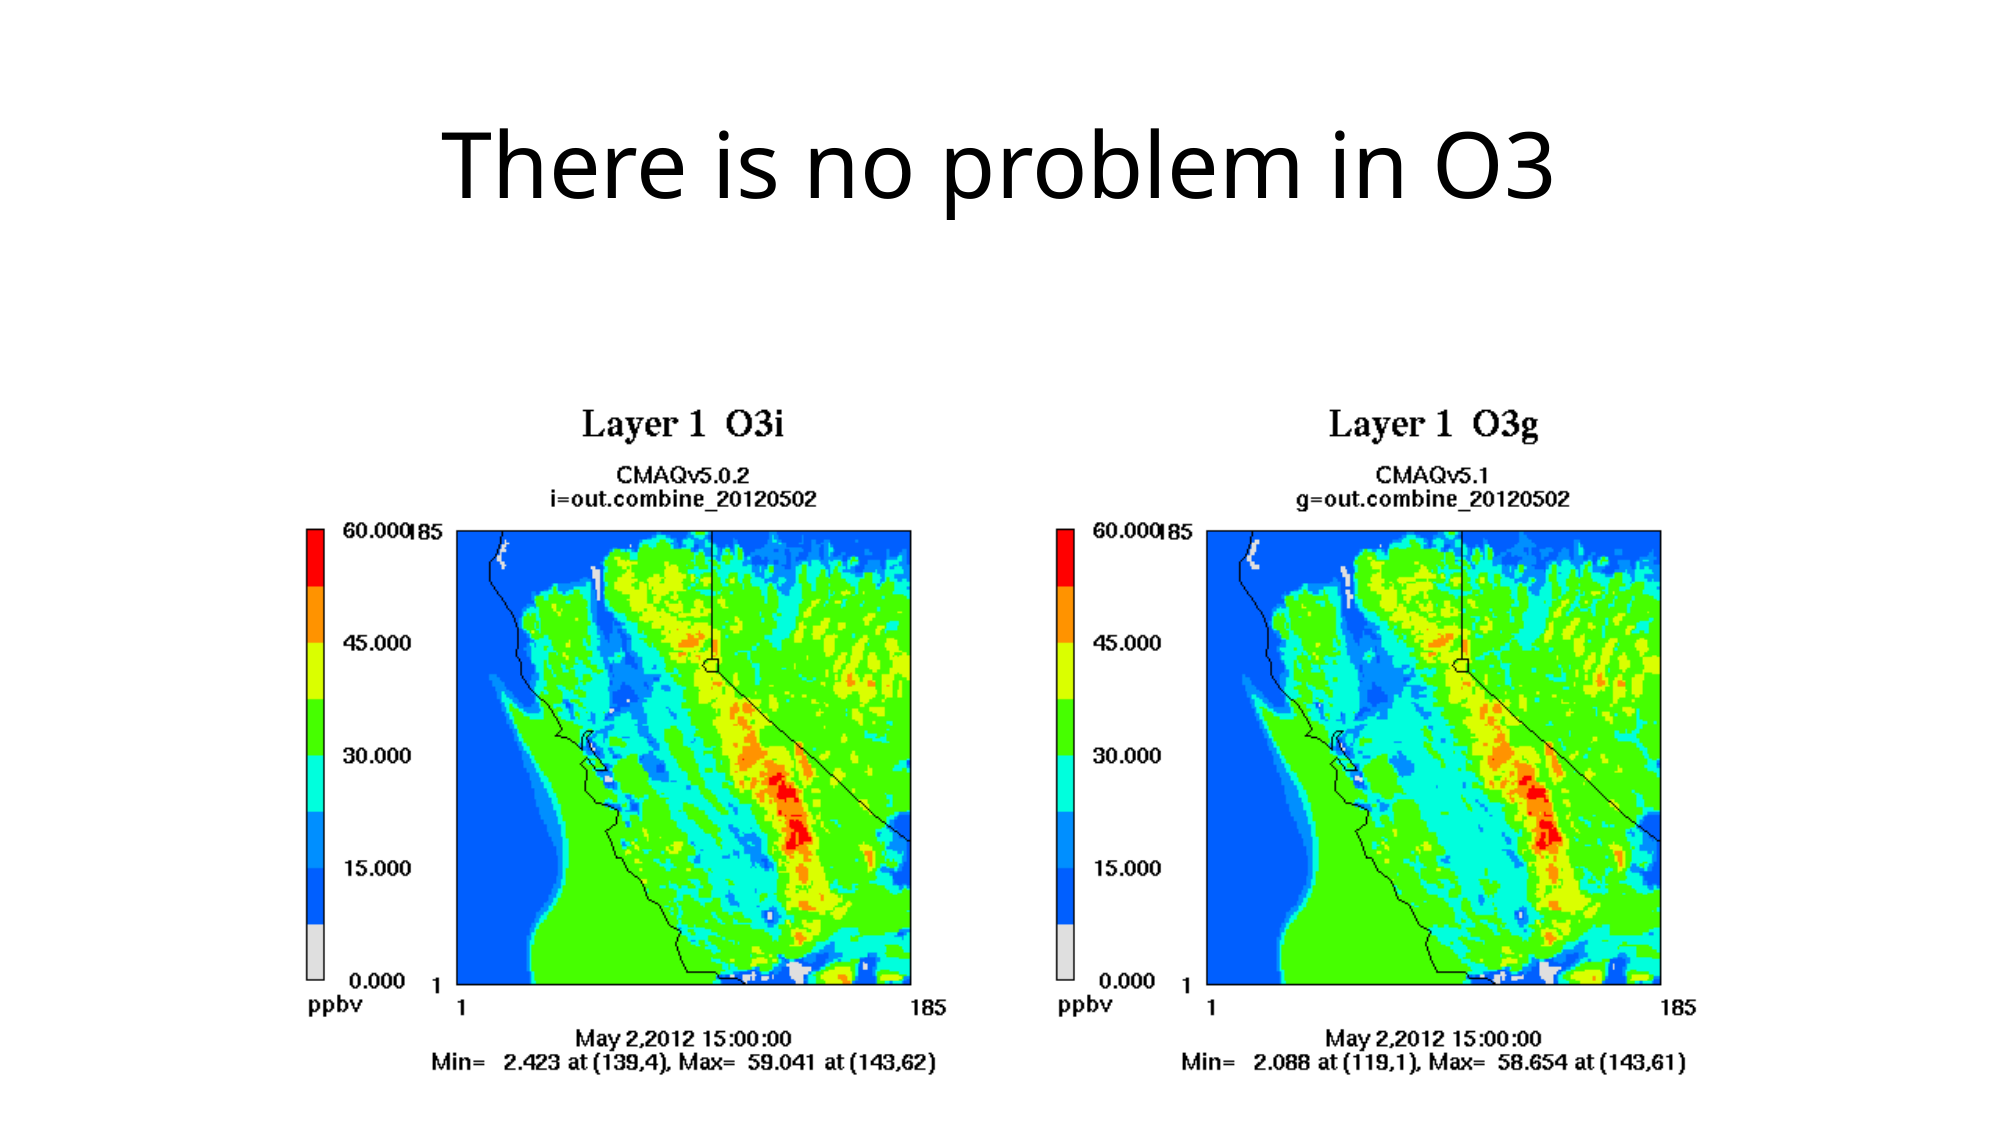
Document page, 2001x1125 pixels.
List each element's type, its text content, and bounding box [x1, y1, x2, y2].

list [299, 374, 1004, 1079]
picture [1049, 374, 1754, 1079]
title There is no problem in O3 [137, 59, 1863, 278]
